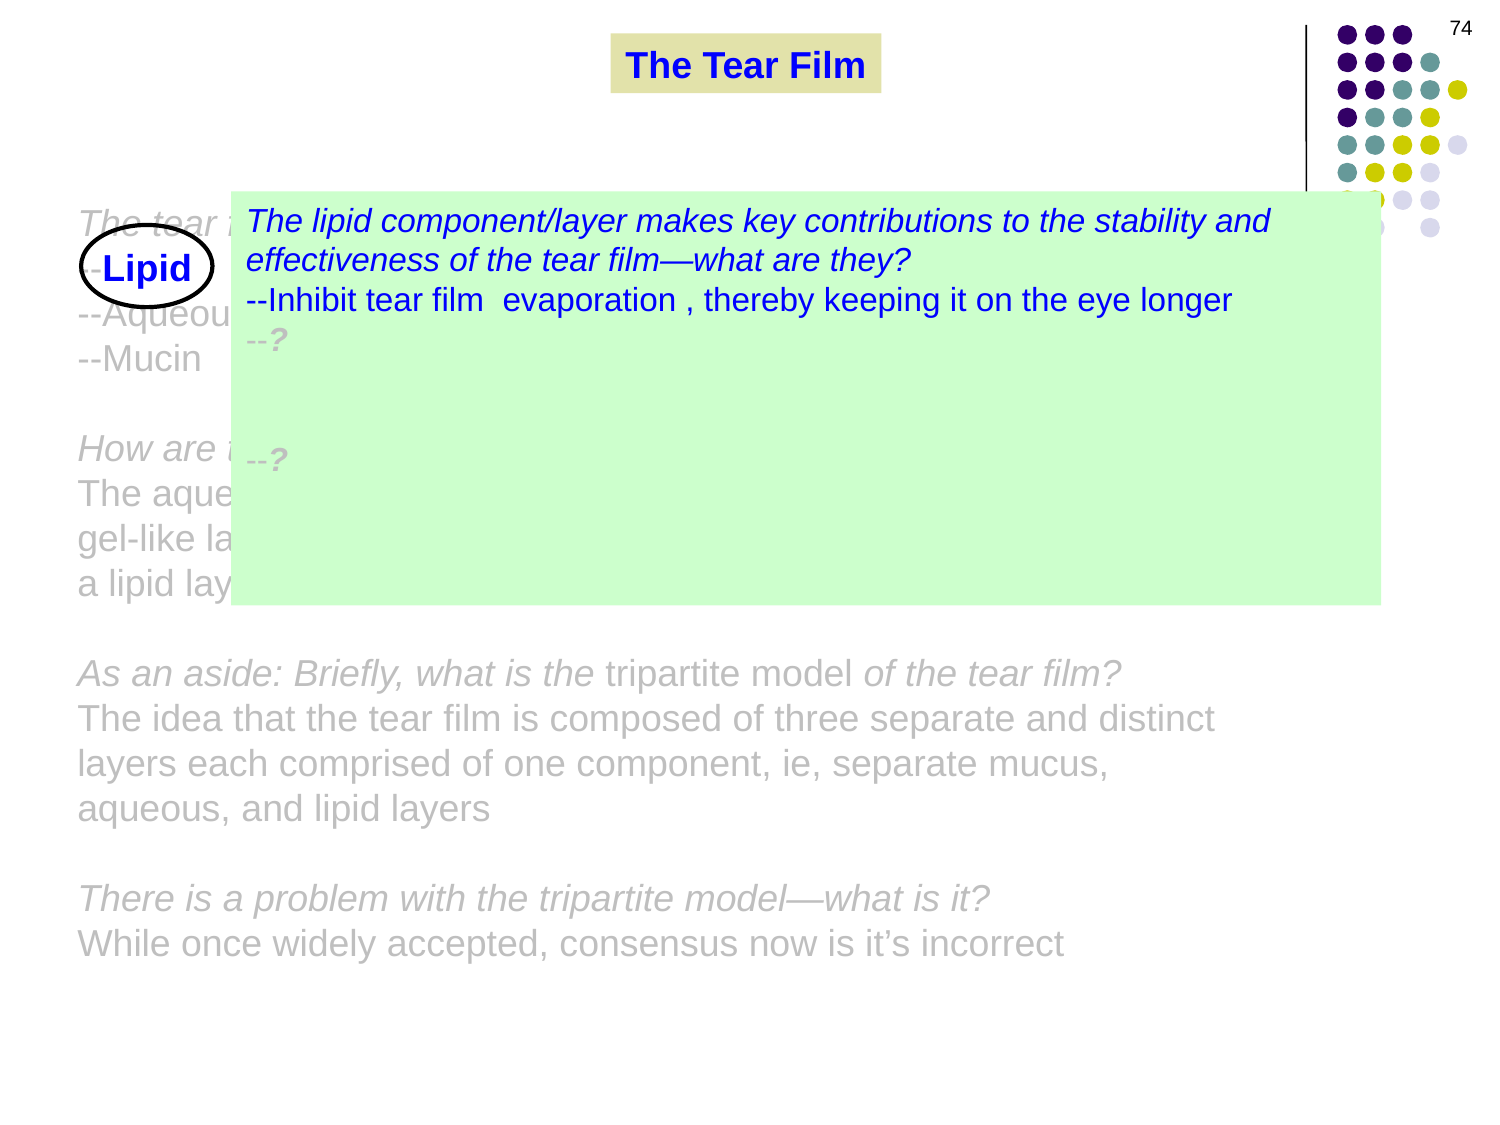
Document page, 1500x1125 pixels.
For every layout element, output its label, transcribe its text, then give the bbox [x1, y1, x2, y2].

text_box The Tear Film [610, 33, 882, 94]
text_box [78, 222, 215, 310]
slide_number 74 [1137, 7, 1488, 83]
text_box The lipid component/layer makes key contributions to the stability and effectiveness of the tear film—what are they? --Inhibit tear film evaporation , thereby keeping it on the eye longer --? ----Without a lipid layer, surface tension (along with gravity) would pull the tear film down the eye to the lake --? Which gland(s) produce the lipids constituting this layer? The meibomian glands [231, 191, 1382, 606]
text_box The tear film is comprised of three basic components. What are they? --Lipid --Aqueous --Mucin How are the three components physically related to one another? The aqueous and mucus components are intermixed into a single, gel-like layer (the ‘ mucoaqueous phase’), which in turn is covered by a lipid layer As an aside: Briefly, what is the tripartite model of the tear film? The idea that the tear film is composed of three separate and distinct layers each comprised of one component, ie, separate mucus, aqueous, and lipid layers There is a problem with the tripartite model—what is it? While once widely accepted, consensus now is it’s incorrect [62, 191, 1269, 972]
